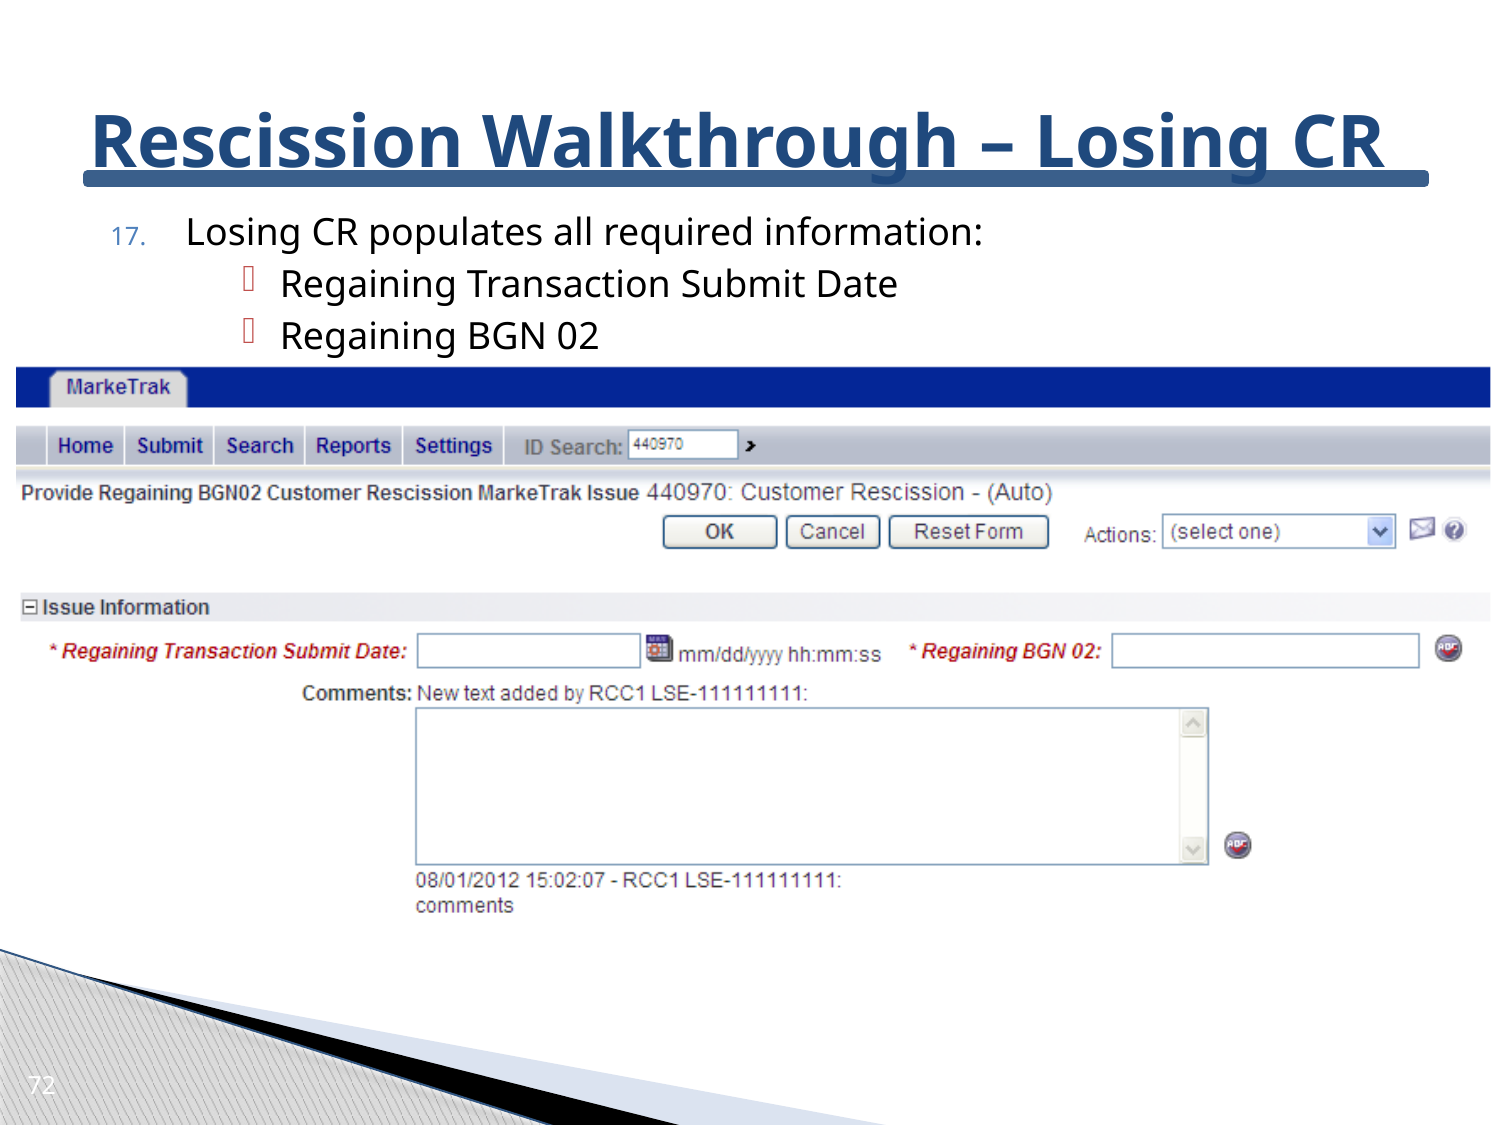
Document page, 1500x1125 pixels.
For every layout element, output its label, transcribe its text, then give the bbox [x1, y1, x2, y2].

slide_number 72 [12, 1051, 150, 1112]
title Rescission Walkthrough – Losing CR [75, 45, 1425, 233]
list Losing CR populates all required information: Regaining Transaction Submit Date Regaining BGN 02 [77, 200, 1428, 362]
picture [14, 362, 1491, 918]
